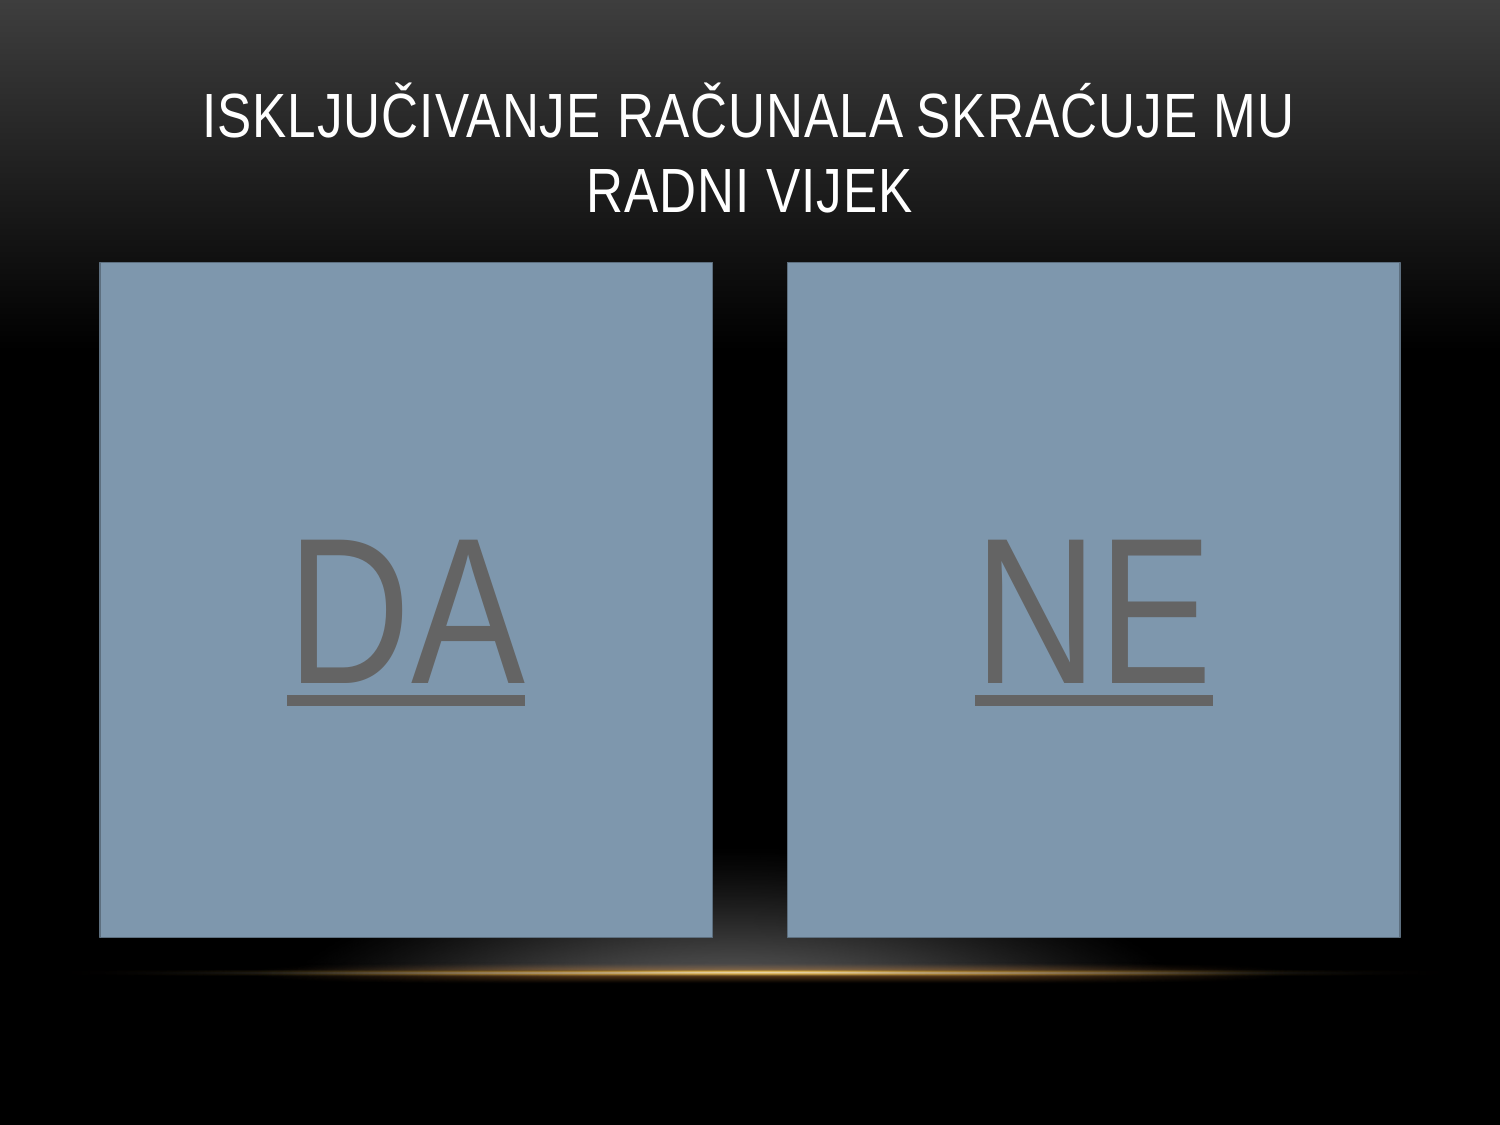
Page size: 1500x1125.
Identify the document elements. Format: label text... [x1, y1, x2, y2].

picture [0, 0, 1500, 1125]
list NE [787, 262, 1401, 938]
list DA [99, 262, 713, 938]
title Isključivanje računala skraćuje mu radni vijek [99, 45, 1400, 233]
